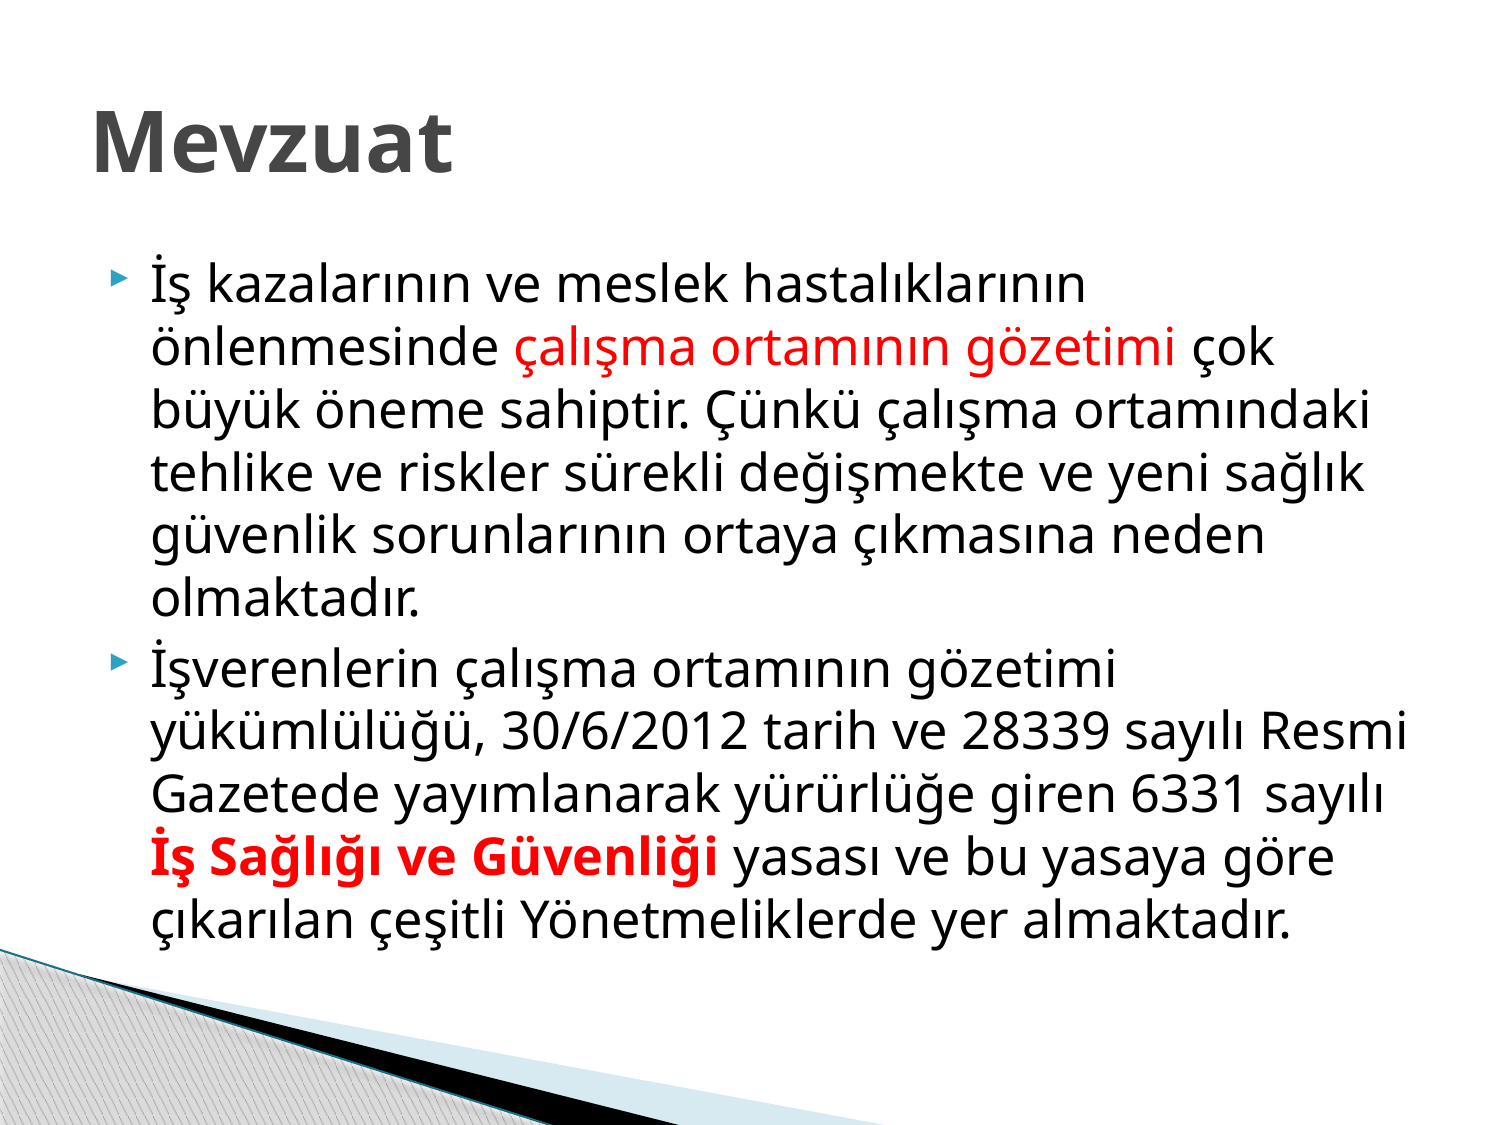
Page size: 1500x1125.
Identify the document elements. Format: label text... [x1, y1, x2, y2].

title Mevzuat [75, 45, 1425, 233]
list İş kazalarının ve meslek hastalıklarının önlenmesinde çalışma ortamının gözetimi çok büyük öneme sahiptir. Çünkü çalışma ortamındaki tehlike ve riskler sürekli değişmekte ve yeni sağlık güvenlik sorunlarının ortaya çıkmasına neden olmaktadır. İşverenlerin çalışma ortamının gözetimi yükümlülüğü, 30/6/2012 tarih ve 28339 sayılı Resmi Gazetede yayımlanarak yürürlüğe giren 6331 sayılı İş Sağlığı ve Güvenliği yasası ve bu yasaya göre çıkarılan çeşitli Yönetmeliklerde yer almaktadır. [75, 243, 1425, 986]
